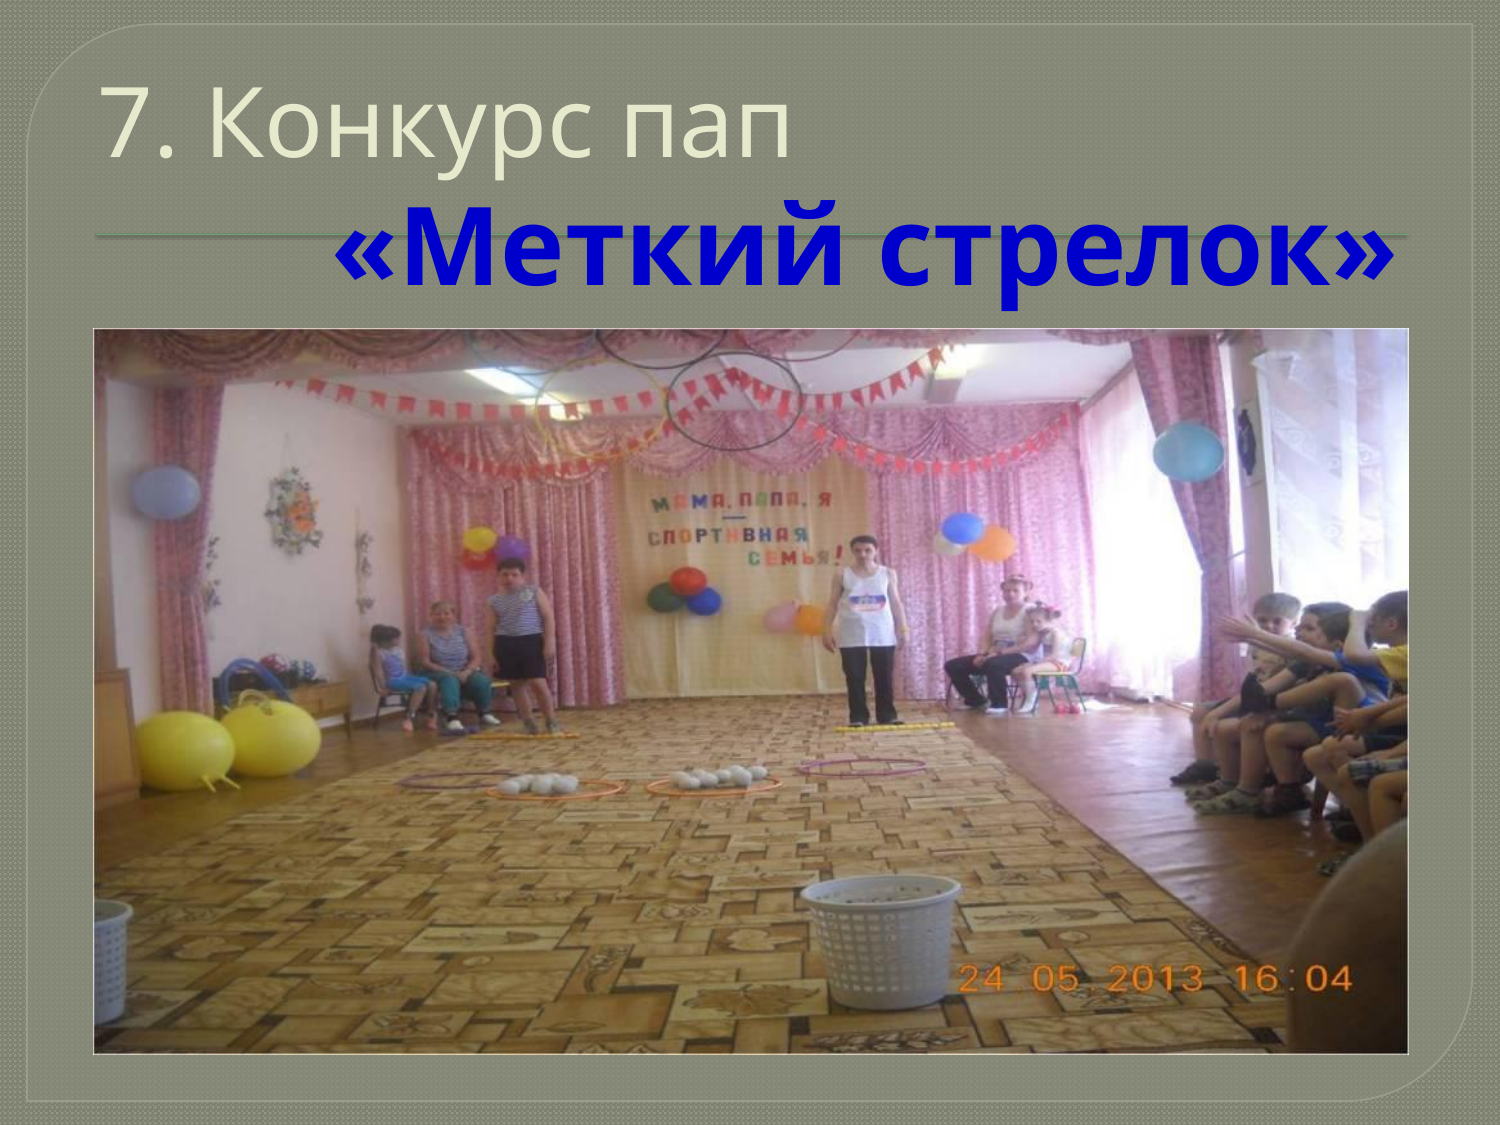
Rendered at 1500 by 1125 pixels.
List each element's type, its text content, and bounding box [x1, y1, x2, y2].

picture [93, 327, 1409, 1055]
title 7. Конкурс пап «Меткий стрелок» [75, 42, 1459, 315]
